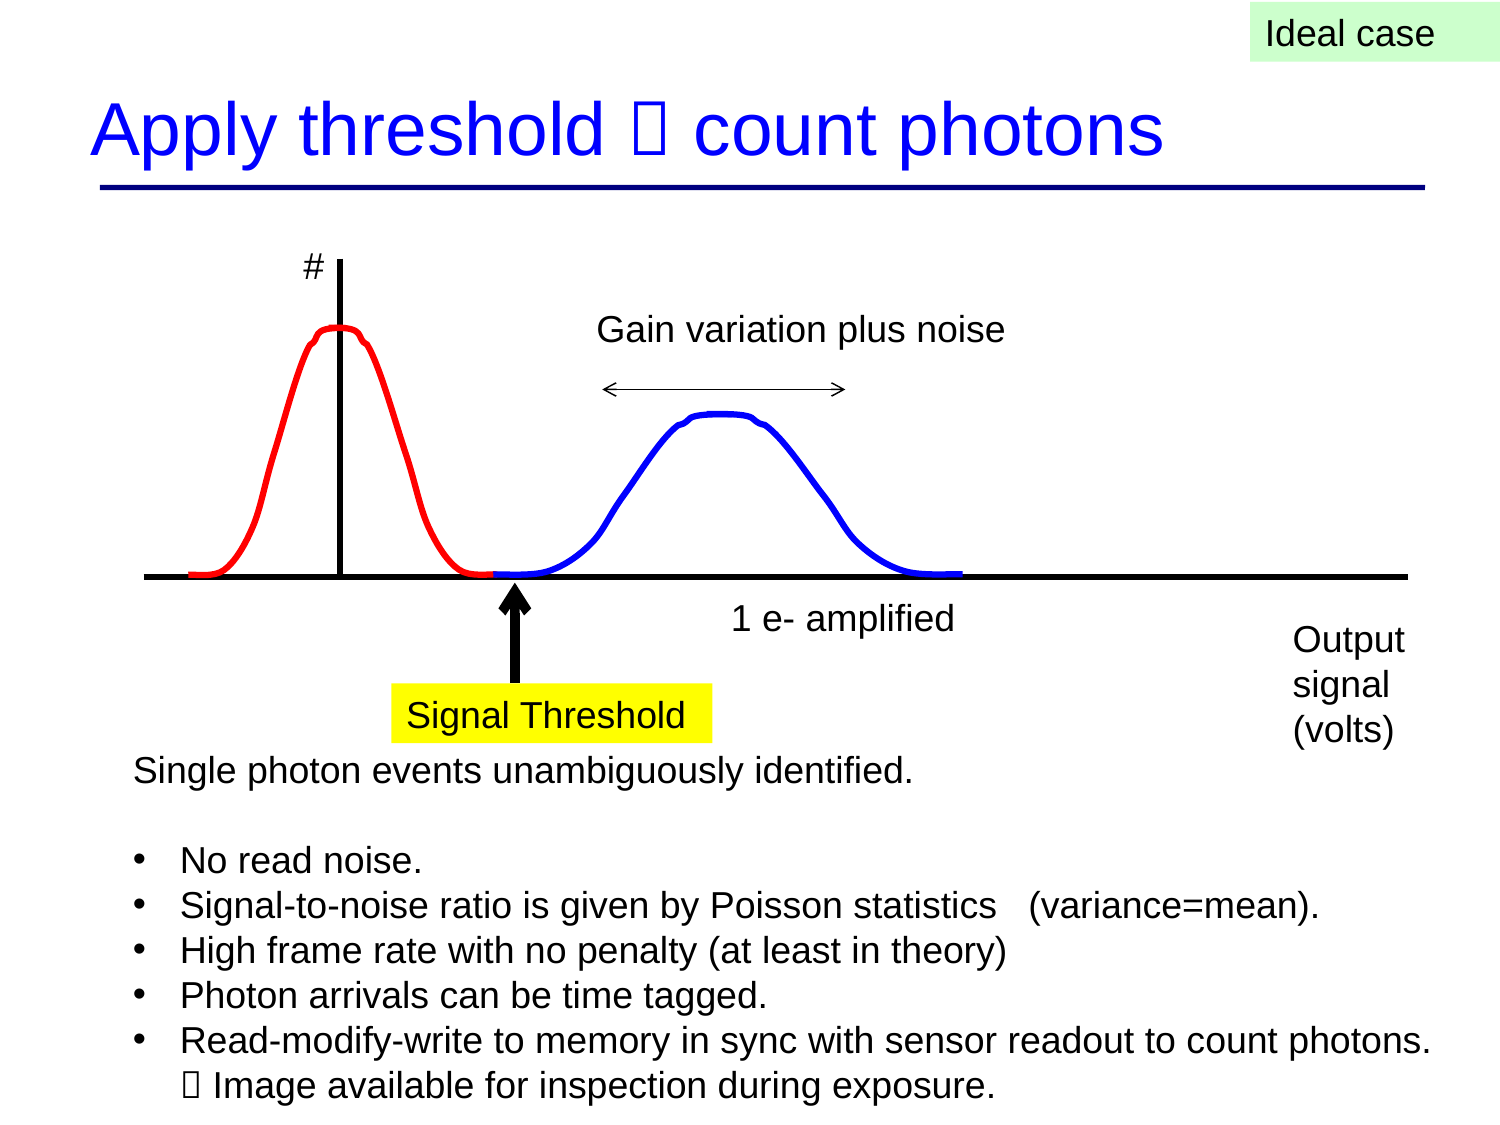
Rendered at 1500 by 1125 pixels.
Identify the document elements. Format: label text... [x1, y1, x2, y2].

text_box 1 e- amplified [716, 586, 1058, 647]
text_box Signal Threshold [391, 683, 713, 738]
text_box # [288, 234, 355, 295]
text_box Ideal case [1250, 1, 1500, 62]
title Apply threshold  count photons [75, 62, 1438, 188]
text_box Single photon events unambiguously identified. No read noise. Signal-to-noise ratio is given by Poisson statistics (variance=mean). High frame rate with no penalty (at least in theory) Photon arrivals can be time tagged. Read-modify-write to memory in sync with sensor readout to count photons.  Image available for inspection during exposure. [118, 738, 1451, 1125]
text_box Output signal (volts) [1277, 607, 1445, 738]
text_box Gain variation plus noise [581, 297, 1058, 358]
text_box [188, 327, 498, 576]
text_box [492, 413, 963, 575]
